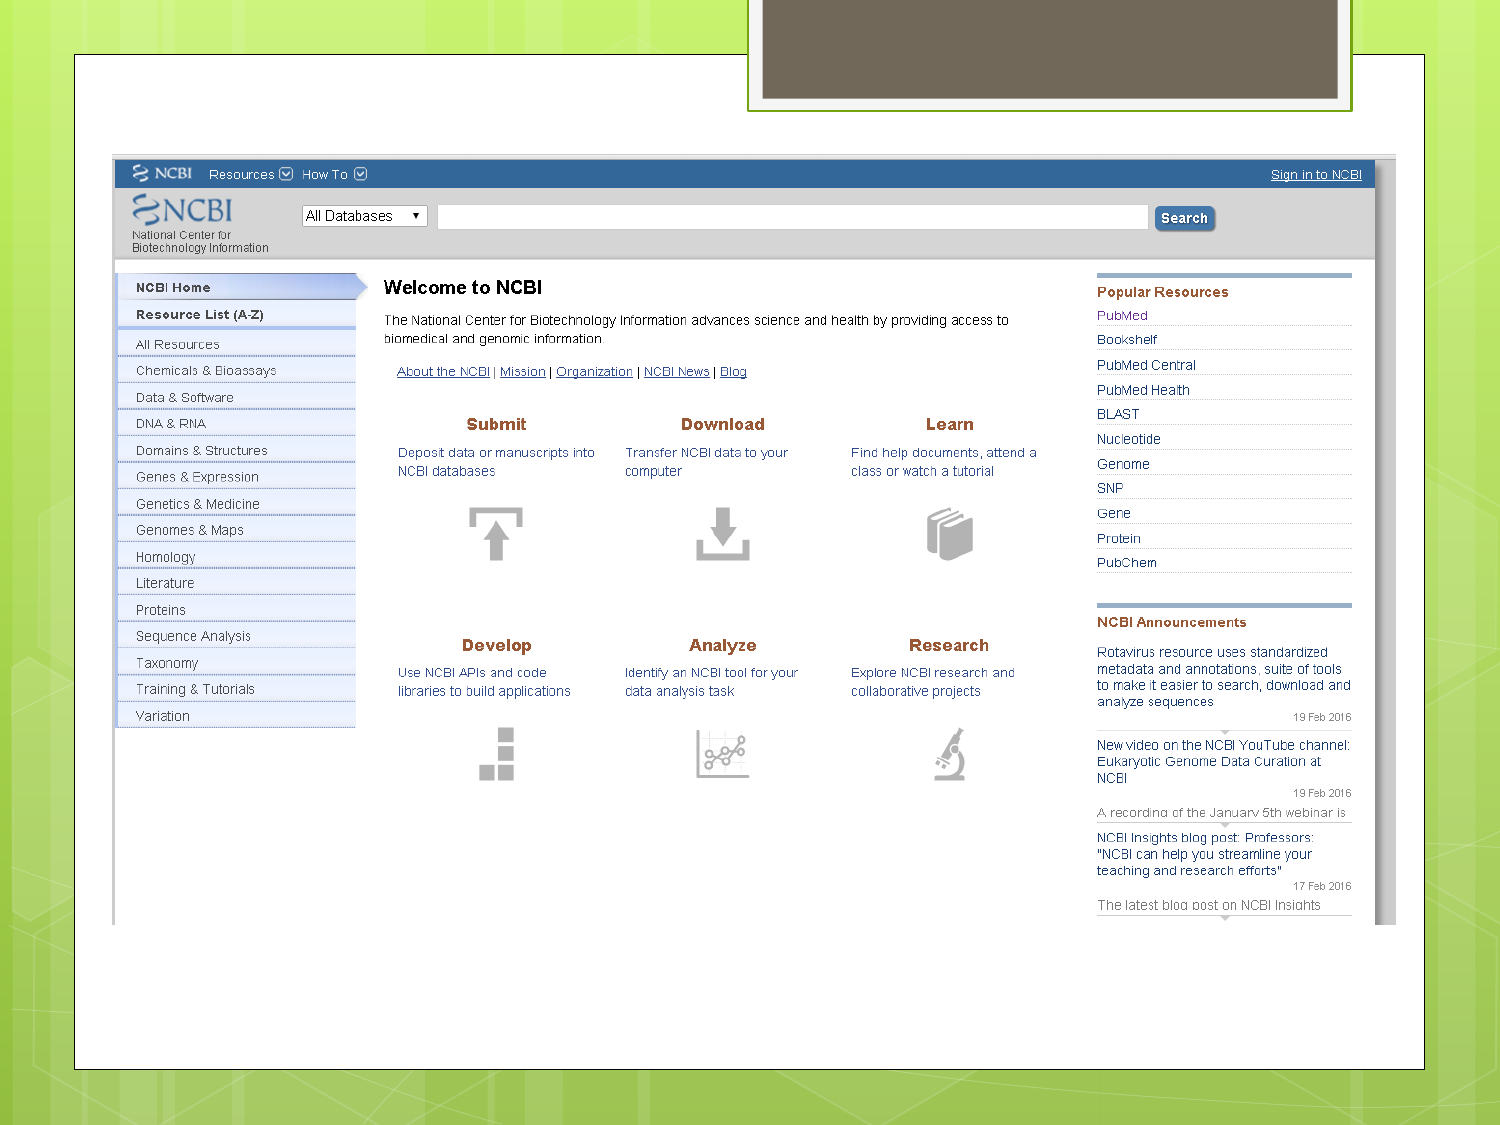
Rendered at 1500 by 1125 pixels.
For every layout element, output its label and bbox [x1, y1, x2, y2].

picture [112, 149, 1396, 926]
